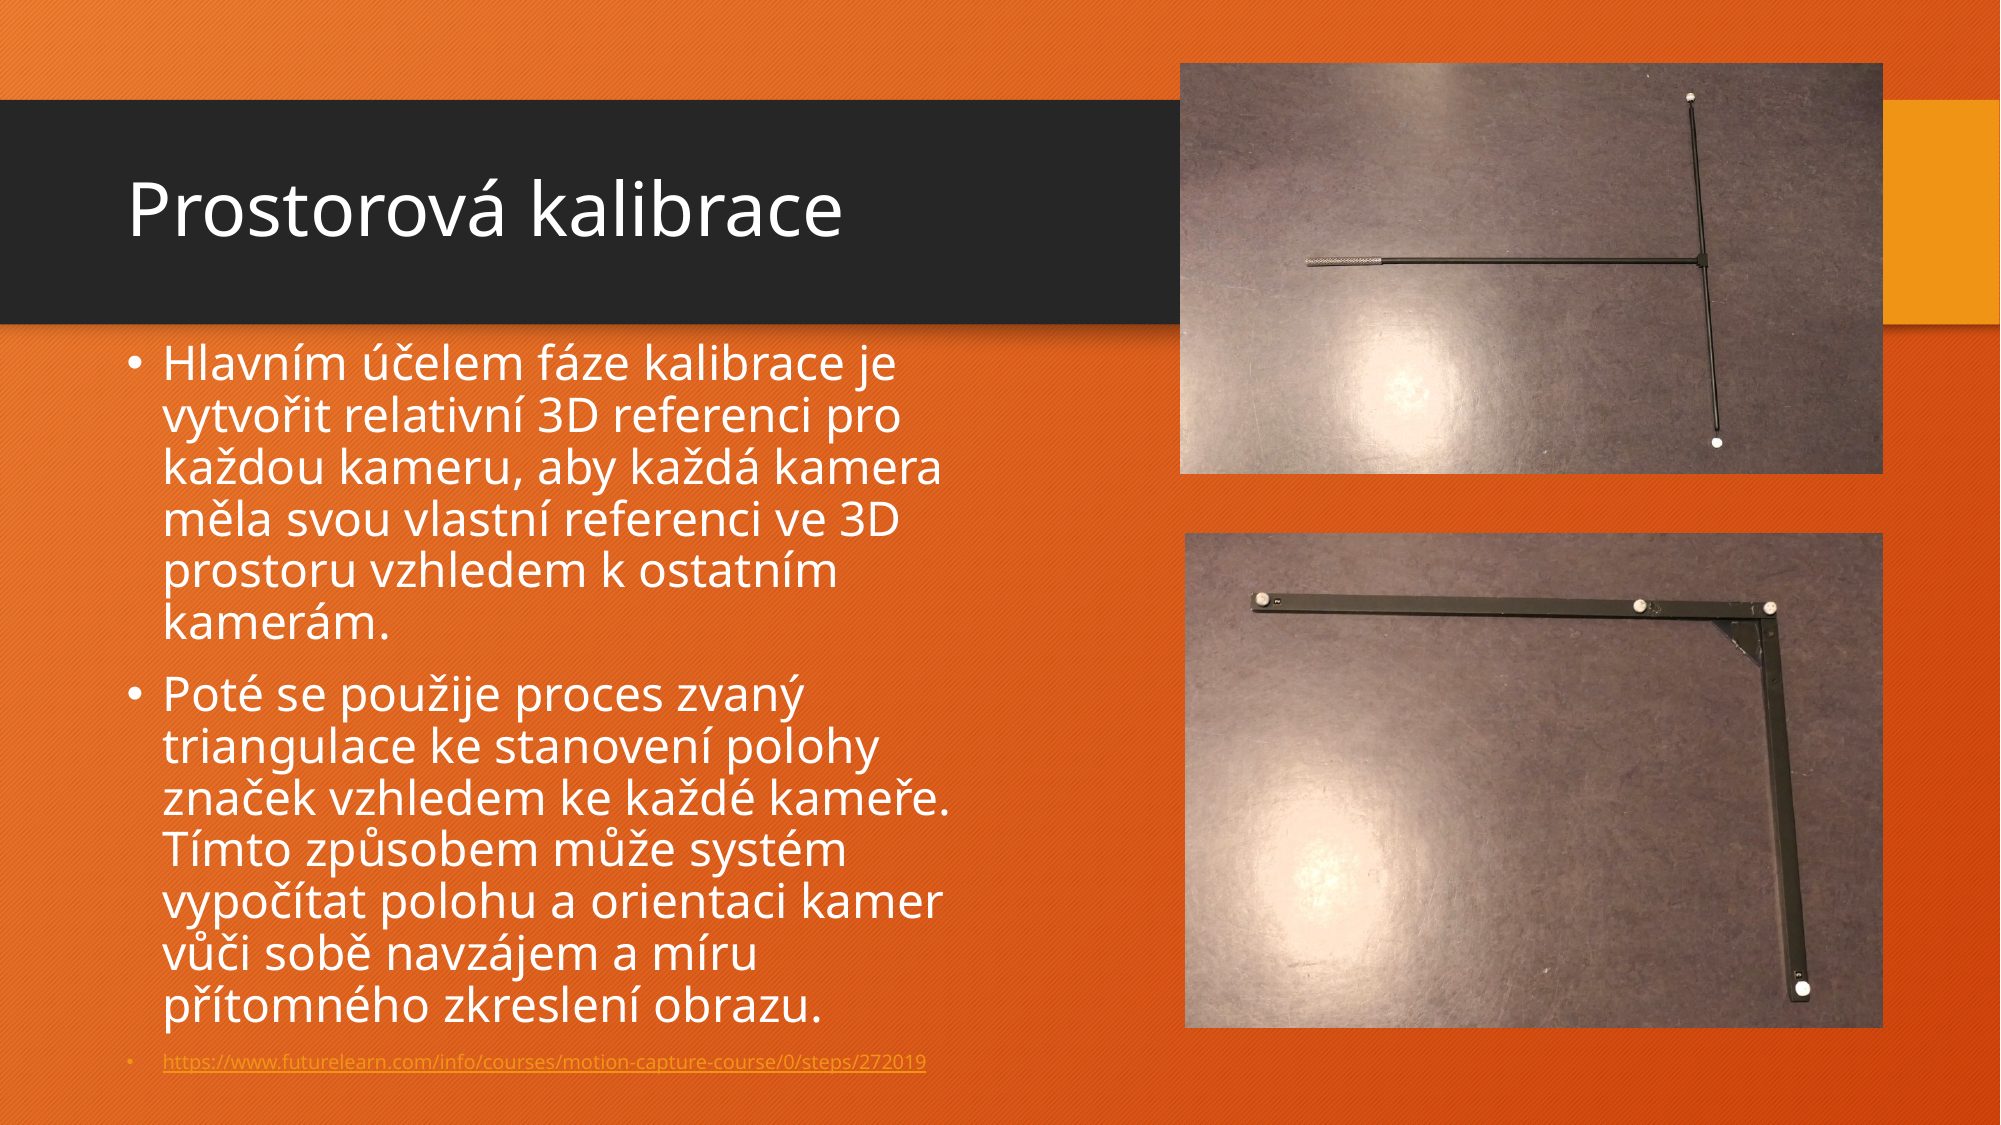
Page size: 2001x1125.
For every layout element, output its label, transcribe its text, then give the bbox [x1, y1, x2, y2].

title Prostorová kalibrace [111, 123, 1180, 301]
picture [1185, 533, 1884, 1029]
picture [0, 63, 2000, 474]
list Hlavním účelem fáze kalibrace je vytvořit relativní 3D referenci pro každou kameru, aby každá kamera měla svou vlastní referenci ve 3D prostoru vzhledem k ostatním kamerám. Poté se použije proces zvaný triangulace ke stanovení polohy značek vzhledem ke každé kameře. Tímto způsobem může systém vypočítat polohu a orientaci kamer vůči sobě navzájem a míru přítomného zkreslení obrazu. https://www.futurelearn.com/info/courses/motion-capture-course/0/steps/272019 [111, 331, 997, 1091]
